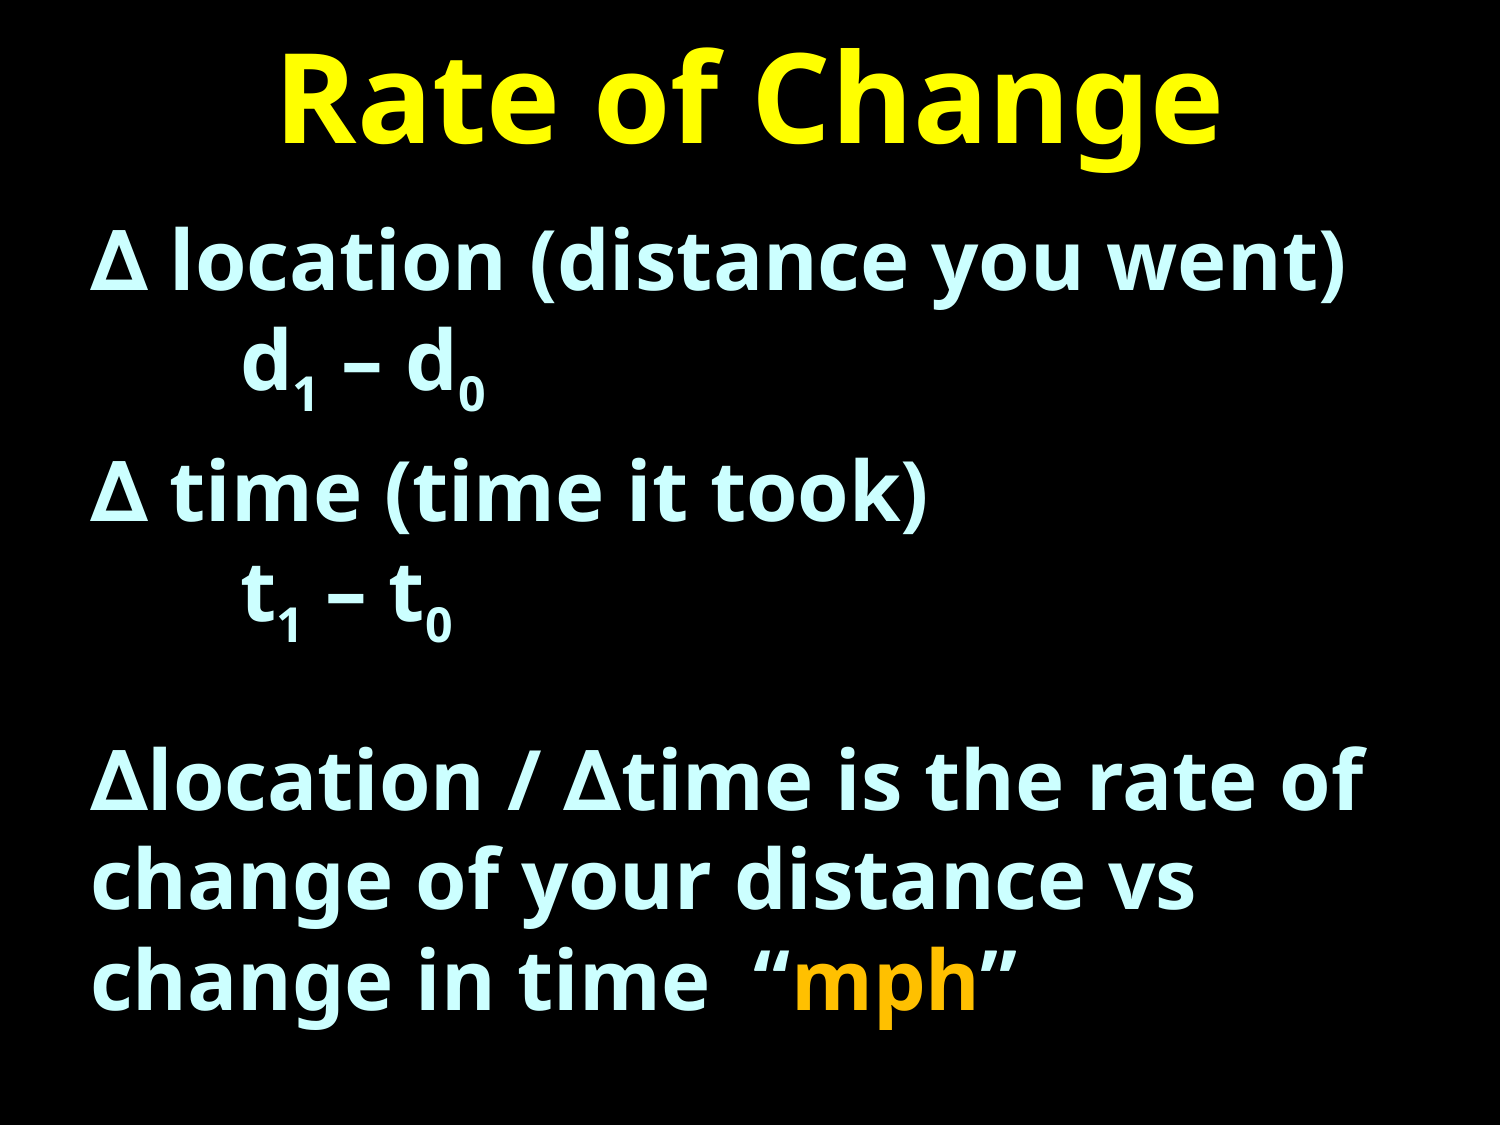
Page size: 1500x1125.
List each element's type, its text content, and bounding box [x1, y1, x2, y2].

list ∆ location (distance you went) d1 – d0 ∆ time (time it took) t1 – t0 ∆location / ∆time is the rate of change of your distance vs change in time “mph” [75, 200, 1425, 1125]
title Rate of Change [0, 0, 1500, 188]
